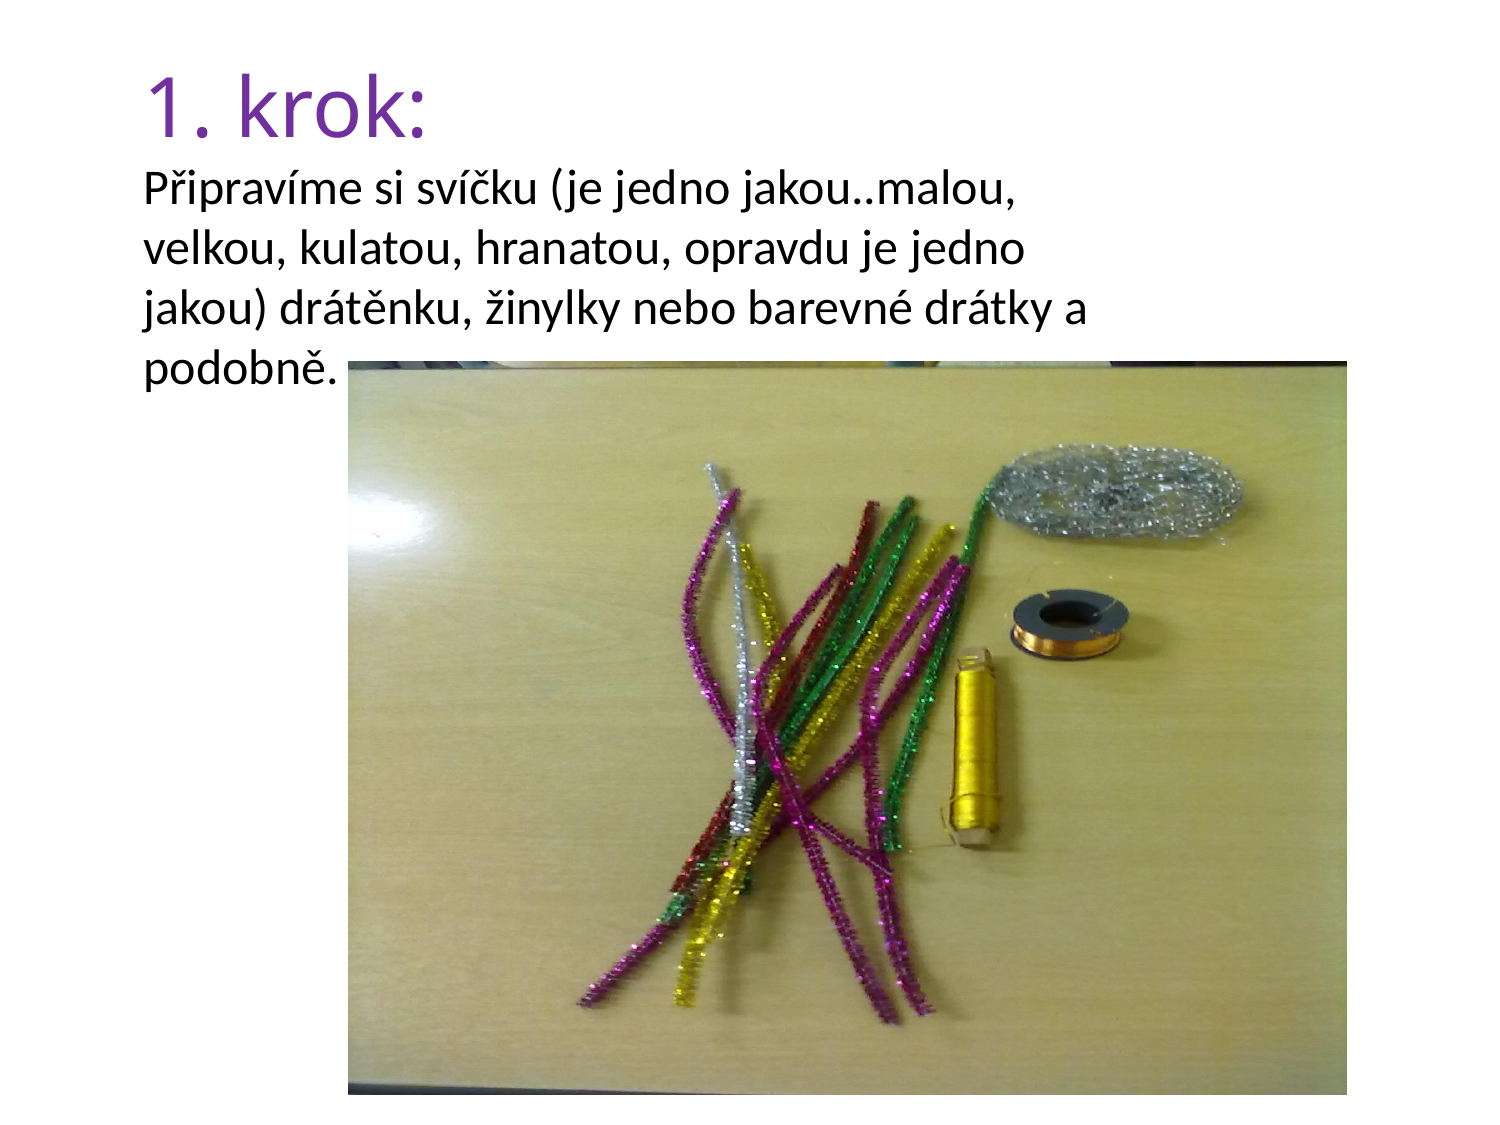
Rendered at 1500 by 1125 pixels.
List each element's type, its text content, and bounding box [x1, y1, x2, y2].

picture [348, 361, 1347, 1095]
text_box 1. krok: Připravíme si svíčku (je jedno jakou..malou, velkou, kulatou, hranatou, opravdu je jedno jakou) drátěnku, žinylky nebo barevné drátky a podobně. [128, 46, 1289, 402]
